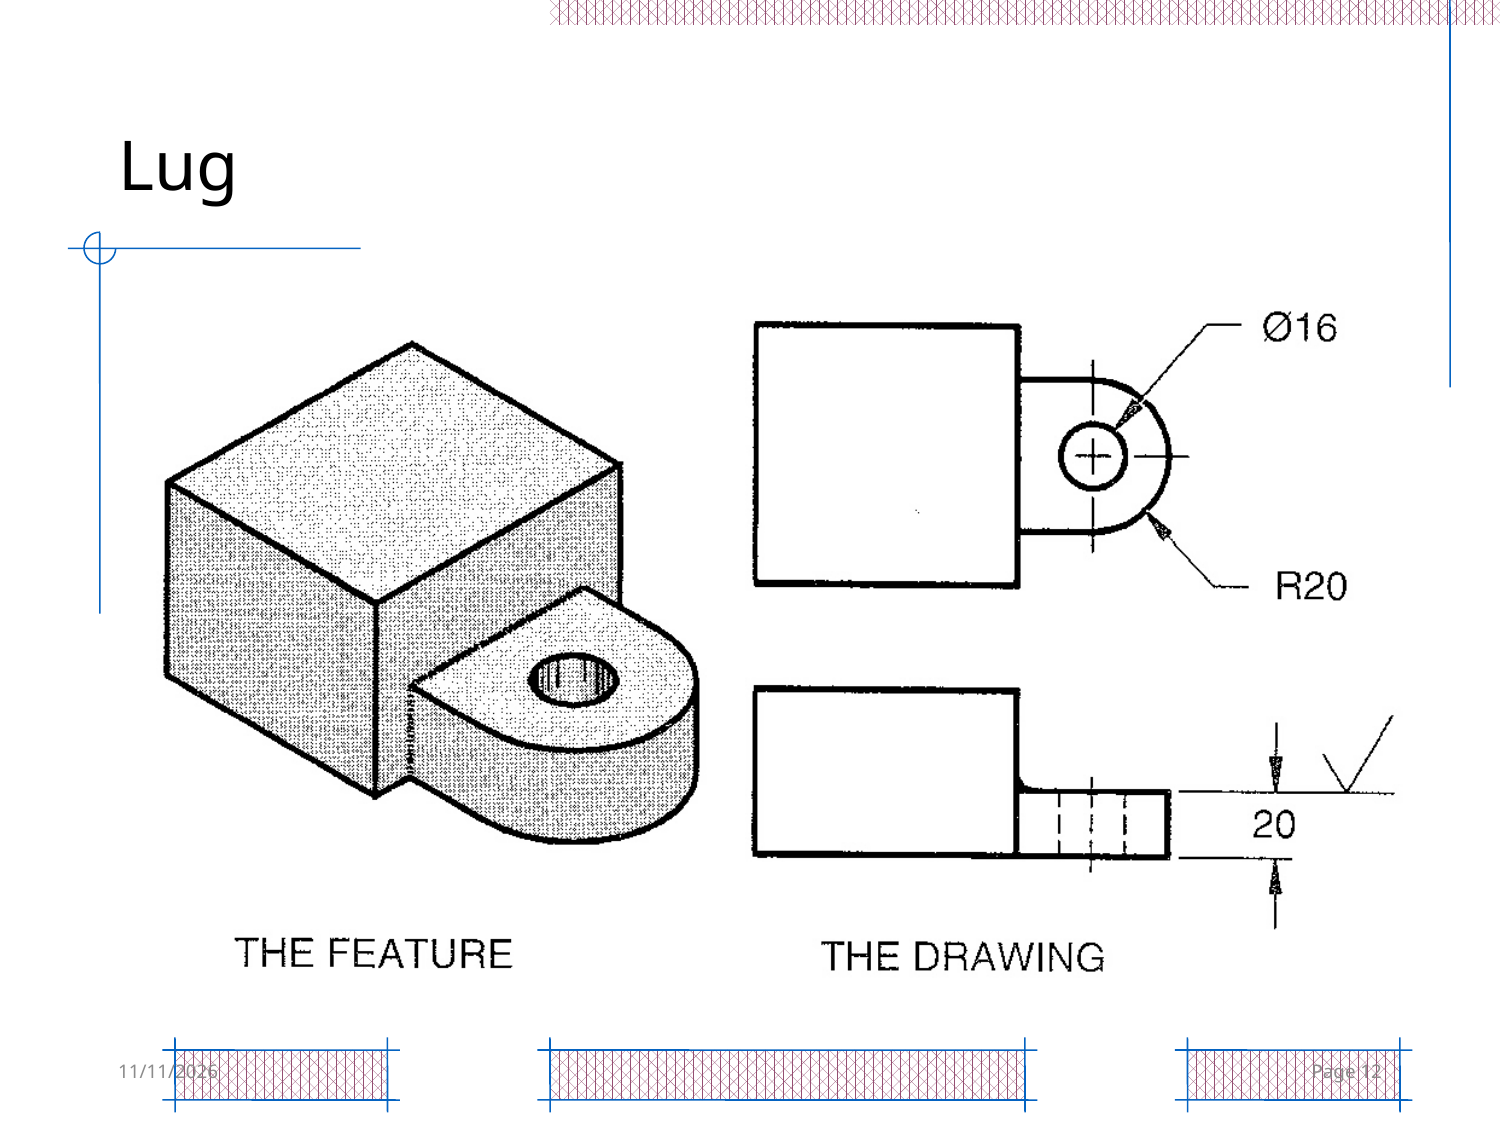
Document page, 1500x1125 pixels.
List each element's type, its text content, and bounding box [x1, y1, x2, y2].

title Lug [103, 59, 1397, 278]
slide_number Page 12 [1059, 1042, 1397, 1103]
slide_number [103, 1042, 441, 1103]
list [137, 274, 1413, 979]
